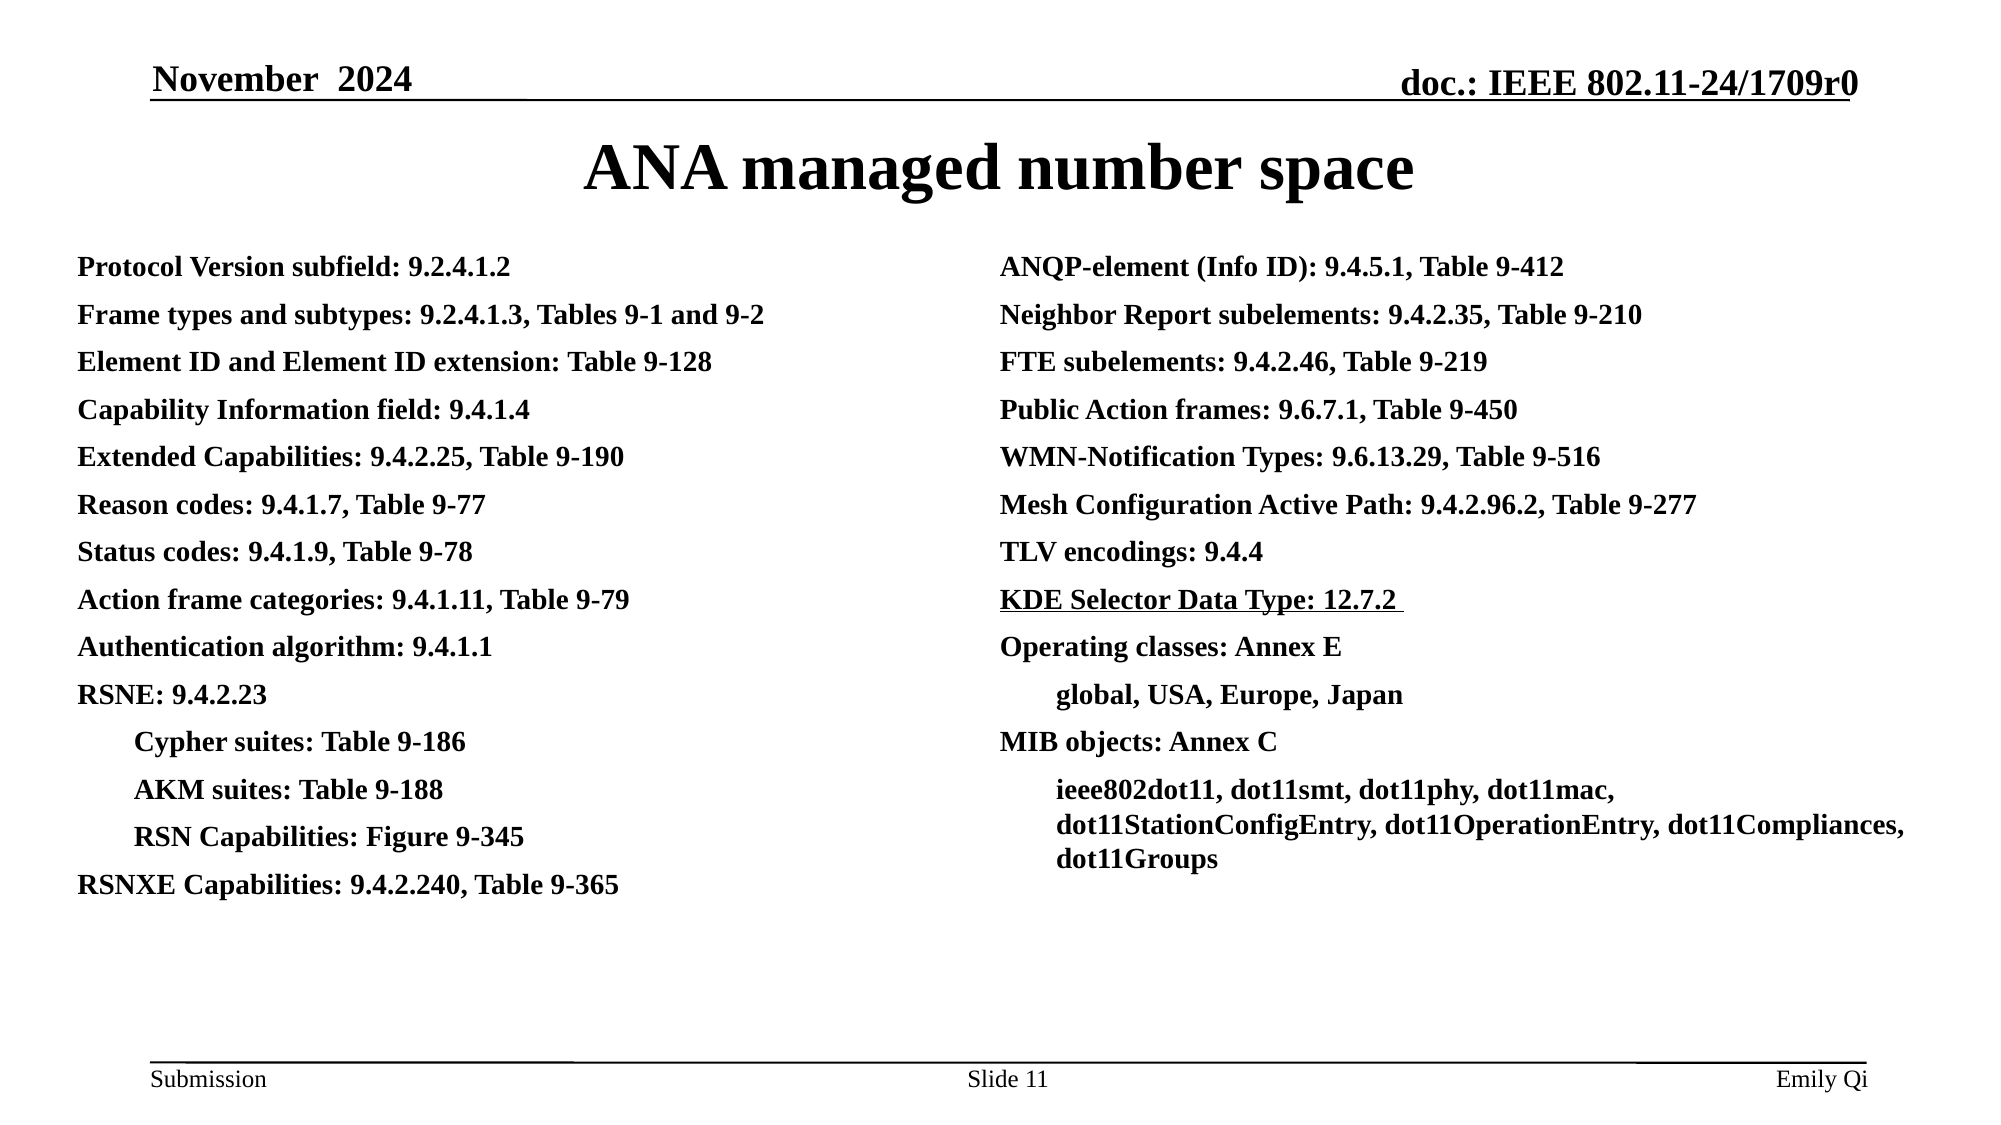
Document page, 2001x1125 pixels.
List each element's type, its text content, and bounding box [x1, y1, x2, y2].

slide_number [152, 54, 563, 100]
title ANA managed number space [149, 112, 1850, 213]
list Protocol Version subfield: 9.2.4.1.2 Frame types and subtypes: 9.2.4.1.3, Tables 9-1 and 9-2 Element ID and Element ID extension: Table 9-128 Capability Information field: 9.4.1.4 Extended Capabilities: 9.4.2.25, Table 9-190 Reason codes: 9.4.1.7, Table 9-77 Status codes: 9.4.1.9, Table 9-78 Action frame categories: 9.4.1.11, Table 9-79 Authentication algorithm: 9.4.1.1 RSNE: 9.4.2.23 Cypher suites: Table 9-186 AKM suites: Table 9-188 RSN Capabilities: Figure 9-345 RSNXE Capabilities: 9.4.2.240, Table 9-365 ANQP-element (Info ID): 9.4.5.1, Table 9-412 Neighbor Report subelements: 9.4.2.35, Table 9-210 FTE subelements: 9.4.2.46, Table 9-219 Public Action frames: 9.6.7.1, Table 9-450 WMN-Notification Types: 9.6.13.29, Table 9-516 Mesh Configuration Active Path: 9.4.2.96.2, Table 9-277 TLV encodings: 9.4.4 KDE Selector Data Type: 12.7.2 Operating classes: Annex E global, USA, Europe, Japan MIB objects: Annex C ieee802dot11, dot11smt, dot11phy, dot11mac, dot11StationConfigEntry, dot11OperationEntry, dot11Compliances, dot11Groups [62, 239, 1938, 886]
footer Emily Qi [1171, 1061, 1869, 1093]
slide_number Slide 11 [950, 1061, 1067, 1123]
